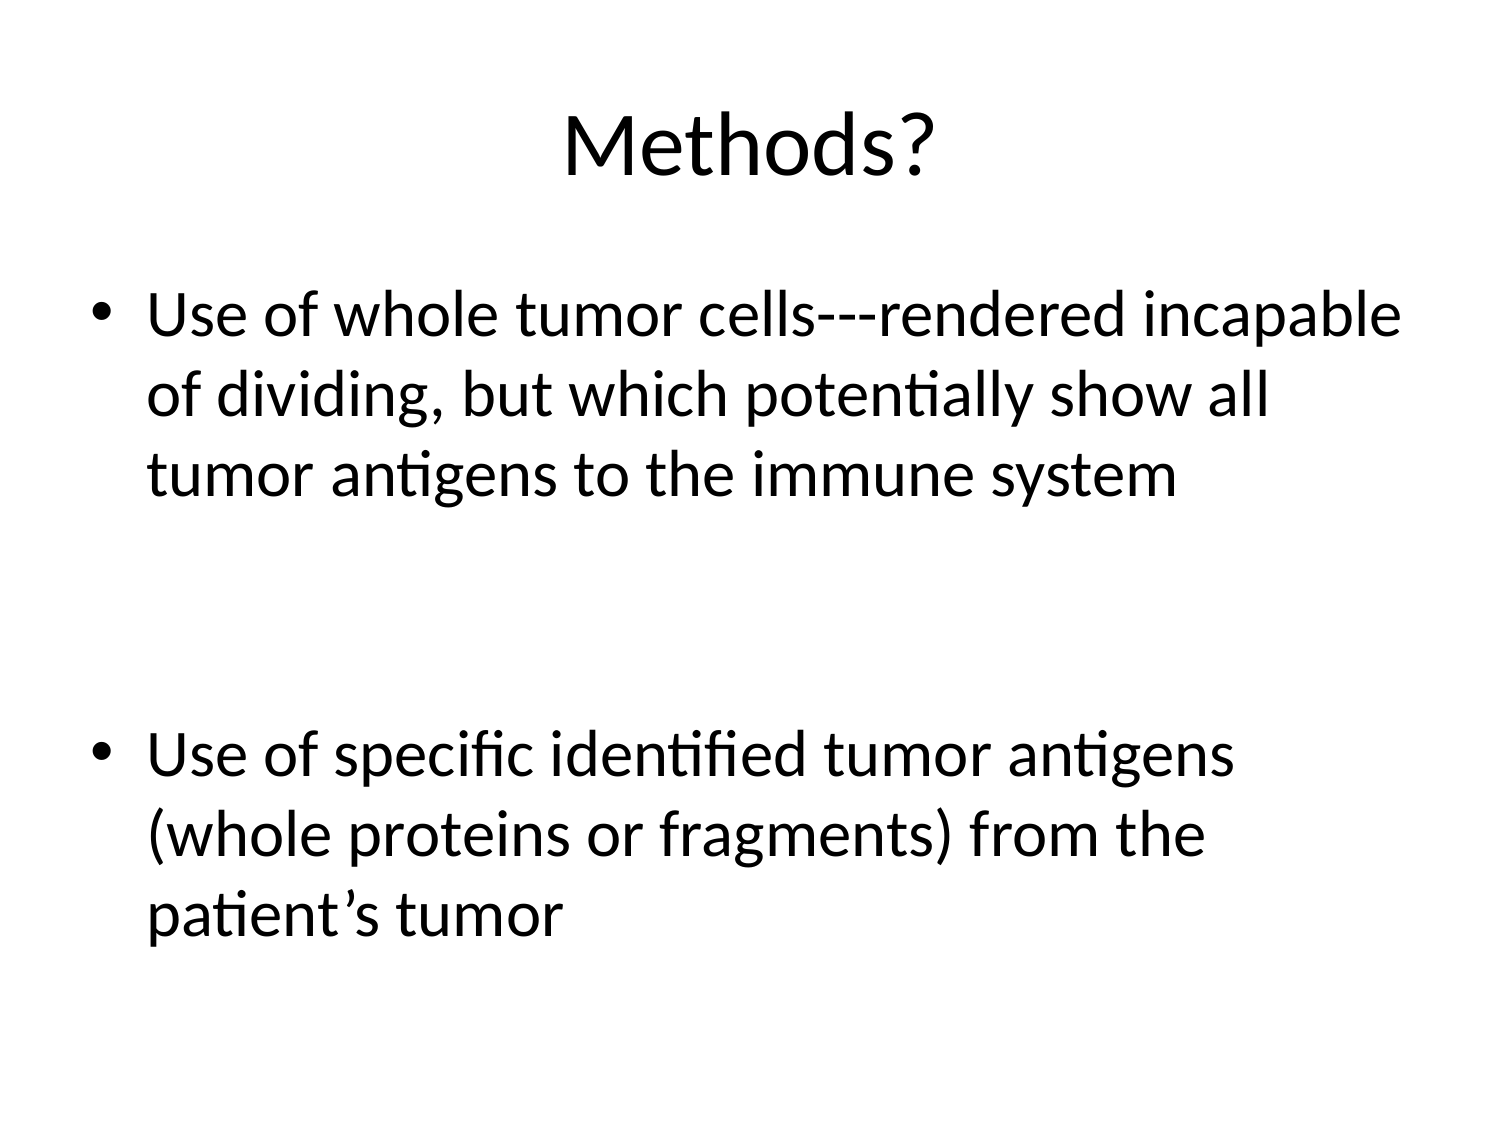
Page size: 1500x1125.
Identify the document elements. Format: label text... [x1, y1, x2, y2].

title Methods? [75, 45, 1425, 233]
list Use of whole tumor cells---rendered incapable of dividing, but which potentially show all tumor antigens to the immune system Use of specific identified tumor antigens (whole proteins or fragments) from the patient’s tumor [75, 262, 1425, 1125]
